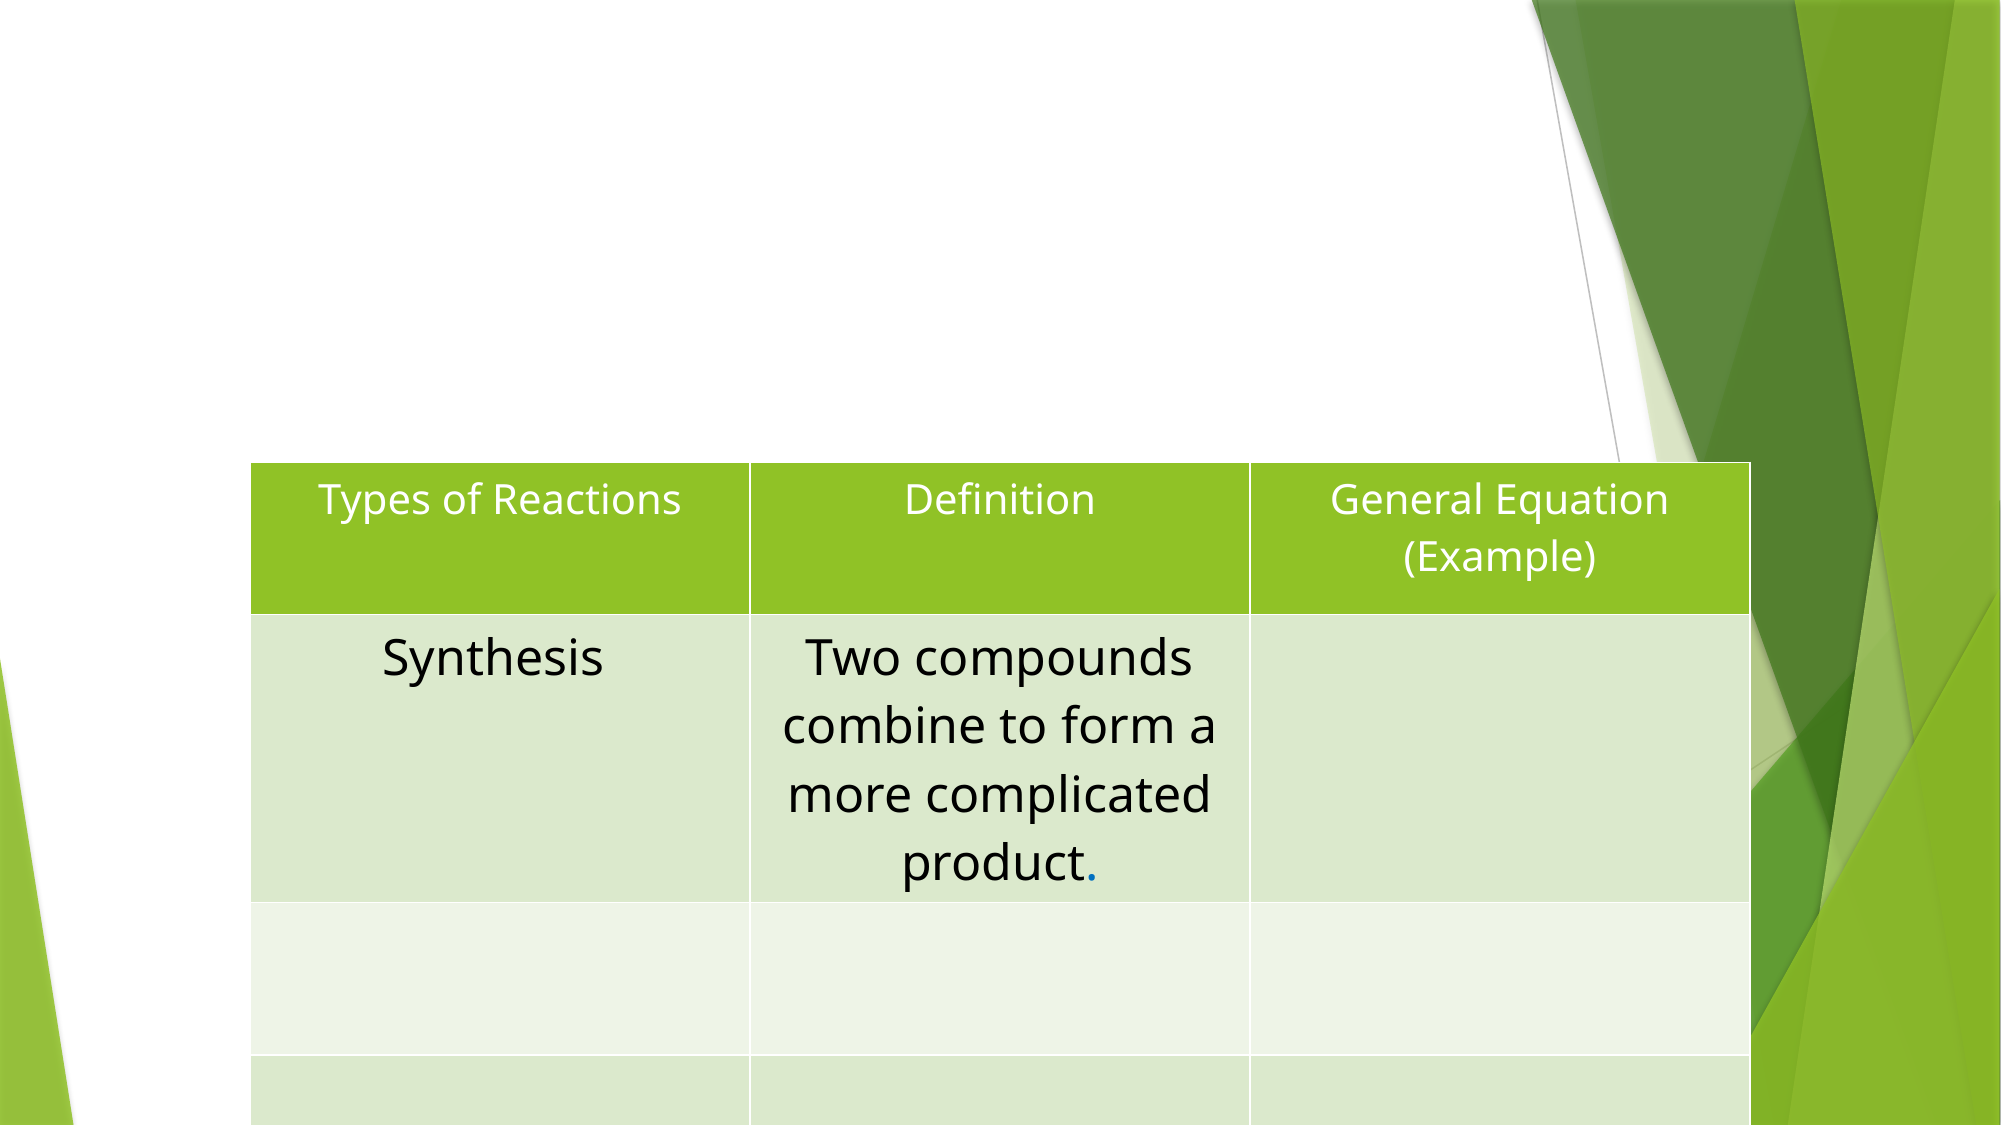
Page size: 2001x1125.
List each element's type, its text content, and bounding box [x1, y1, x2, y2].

table_header Types of Reactions [251, 463, 749, 614]
table_cell [251, 903, 749, 1054]
table_cell [1251, 615, 1749, 902]
table_cell [1251, 1056, 1749, 1125]
table_cell [751, 1056, 1249, 1125]
table_cell Two compounds combine to form a more complicated product. [751, 615, 1249, 902]
table_header Definition [751, 463, 1249, 614]
table_cell Synthesis [251, 615, 749, 902]
table_cell [1251, 903, 1749, 1054]
table_header General Equation (Example) [1251, 463, 1749, 614]
table_cell [251, 1056, 749, 1125]
table_cell [751, 903, 1249, 1054]
